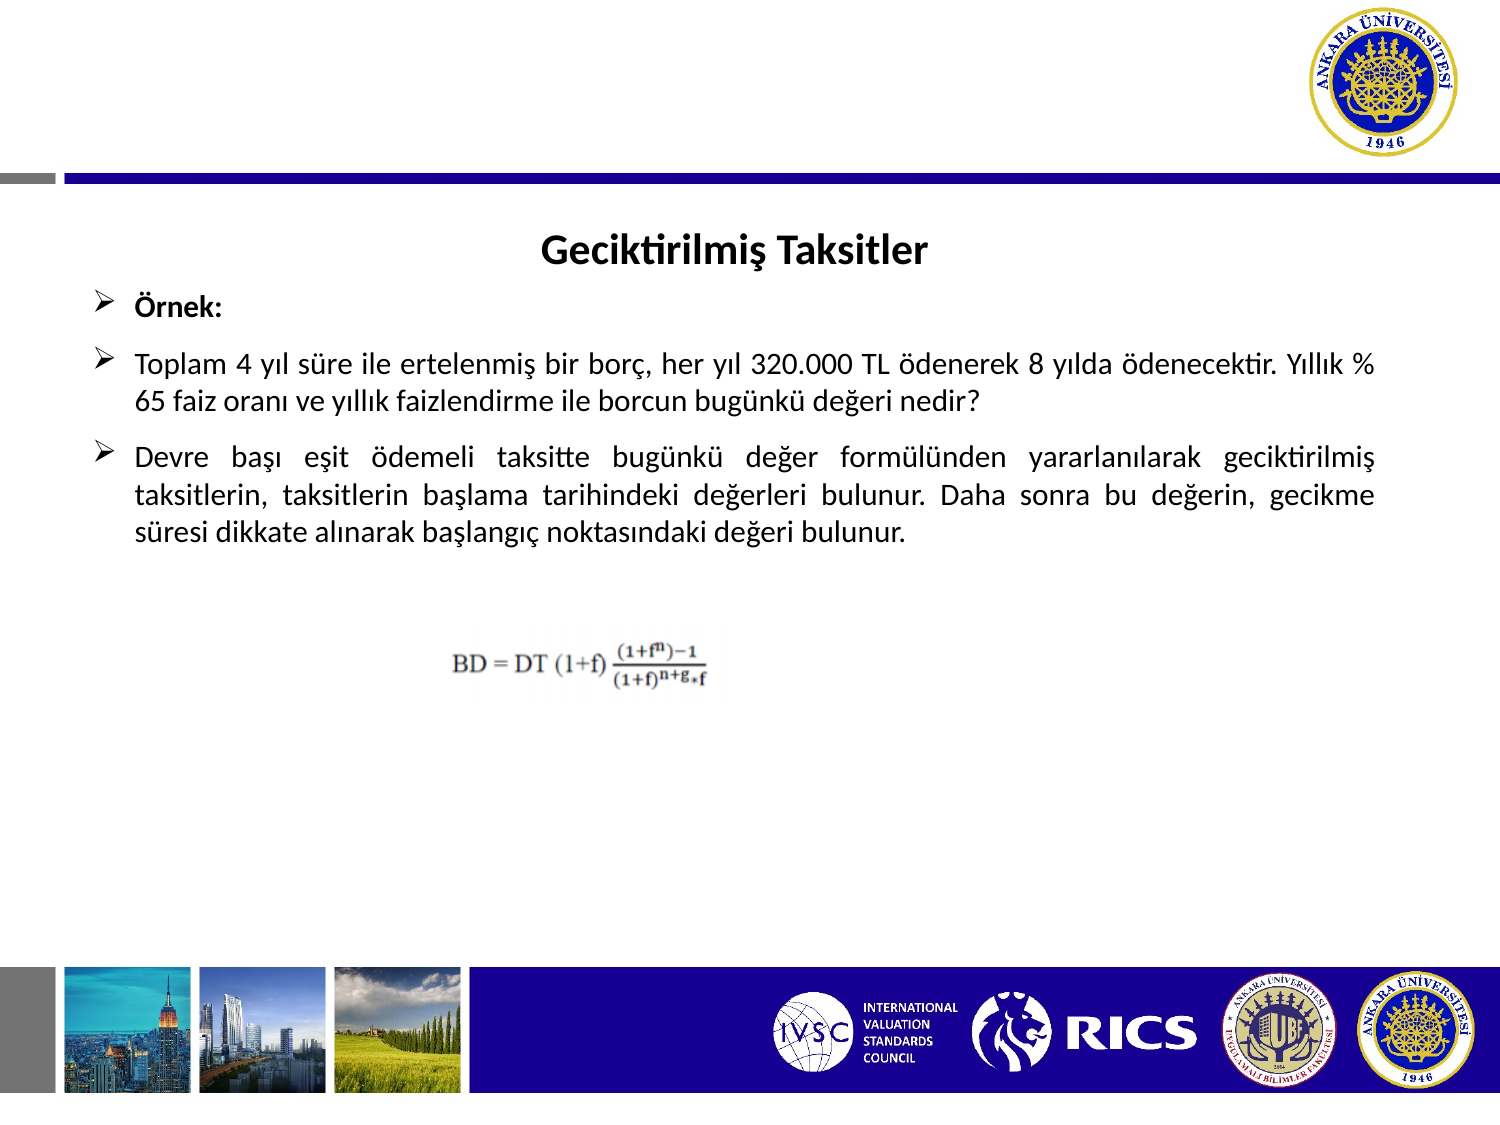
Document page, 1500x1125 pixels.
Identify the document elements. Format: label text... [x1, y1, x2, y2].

picture [0, 0, 1500, 1125]
text_box Örnek: Toplam 4 yıl süre ile ertelenmiş bir borç, her yıl 320.000 TL ödenerek 8 yılda ödenecektir. Yıllık % 65 faiz oranı ve yıllık faizlendirme ile borcun bugünkü değeri nedir? Devre başı eşit ödemeli taksitte bugünkü değer formülünden yararlanılarak geciktirilmiş taksitlerin, taksitlerin başlama tarihindeki değerleri bulunur. Daha sonra bu değerin, gecikme süresi dikkate alınarak başlangıç noktasındaki değeri bulunur. [77, 279, 1392, 557]
text_box Geciktirilmiş Taksitler [213, 213, 1257, 279]
